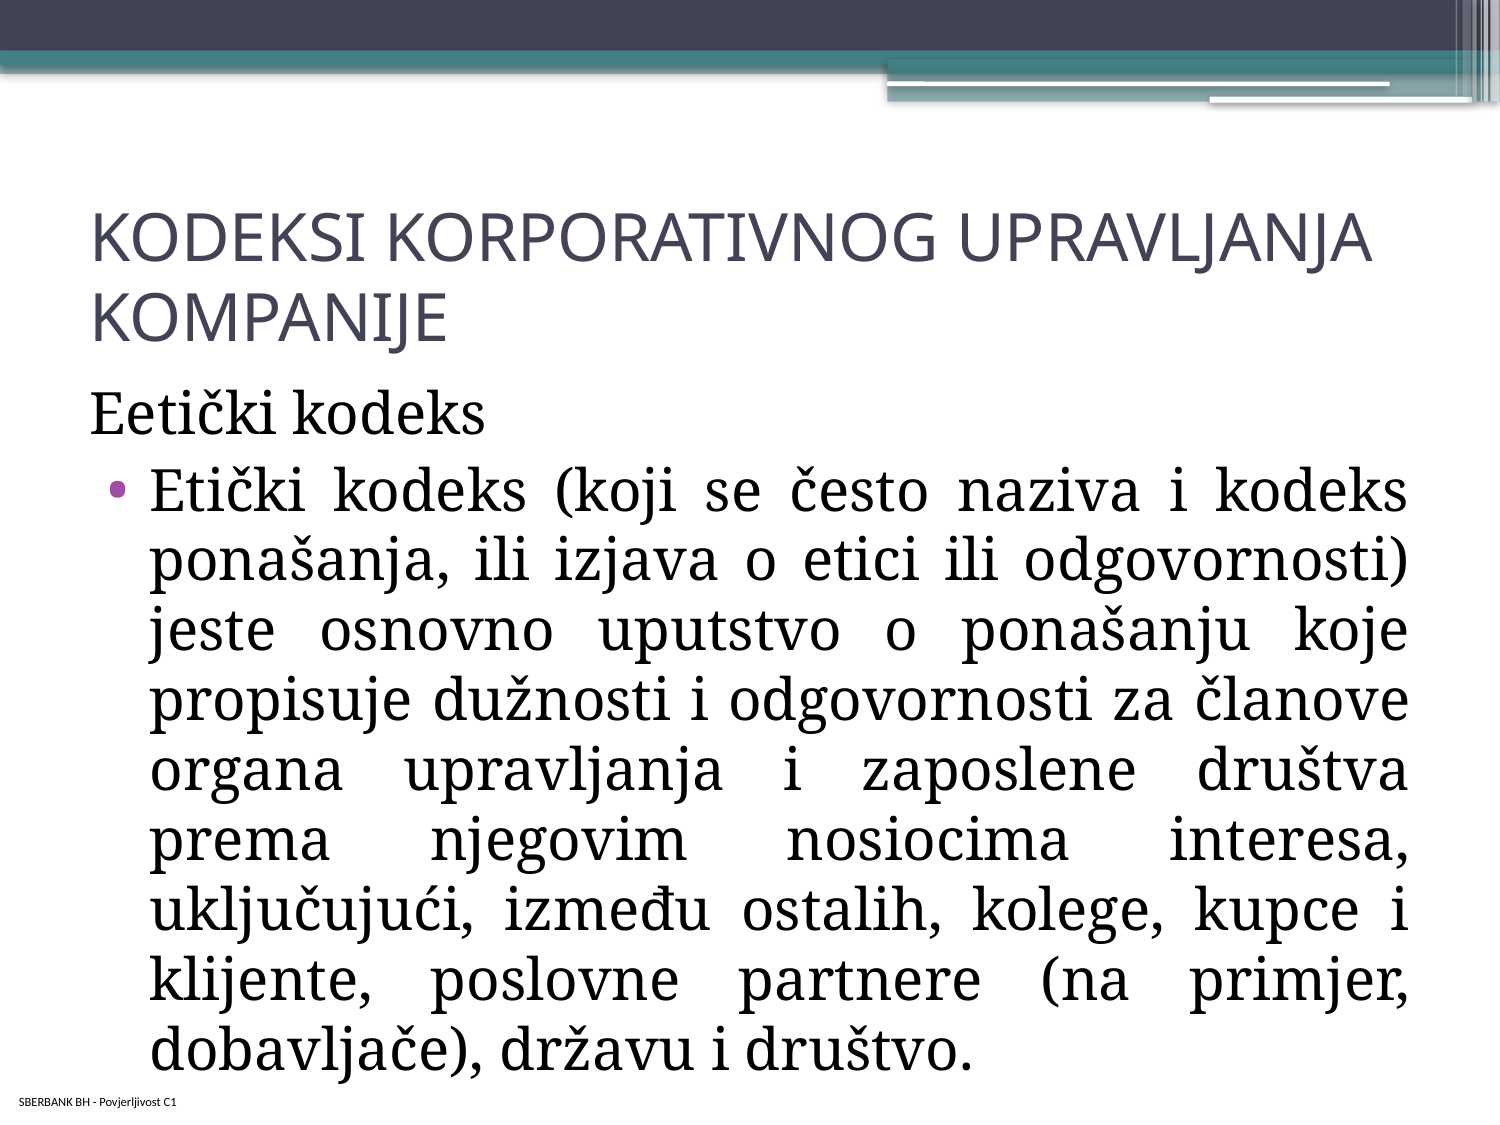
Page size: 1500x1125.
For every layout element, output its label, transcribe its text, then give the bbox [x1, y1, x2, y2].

list Eetički kodeks Etički kodeks (koji se često naziva i kodeks ponašanja, ili izjava o etici ili odgovornosti) jeste osnovno uputstvo o ponašanju koje propisuje dužnosti i odgovornosti za članove organa upravljanja i zaposlene društva prema njegovim nosiocima interesa, uključujući, između ostalih, kolege, kupce i klijente, poslovne partnere (na primjer, dobavljače), državu i društvo. [75, 368, 1425, 1079]
title KODEKSI KORPORATIVNOG UPRAVLJANJA KOMPANIJE [75, 187, 1425, 363]
